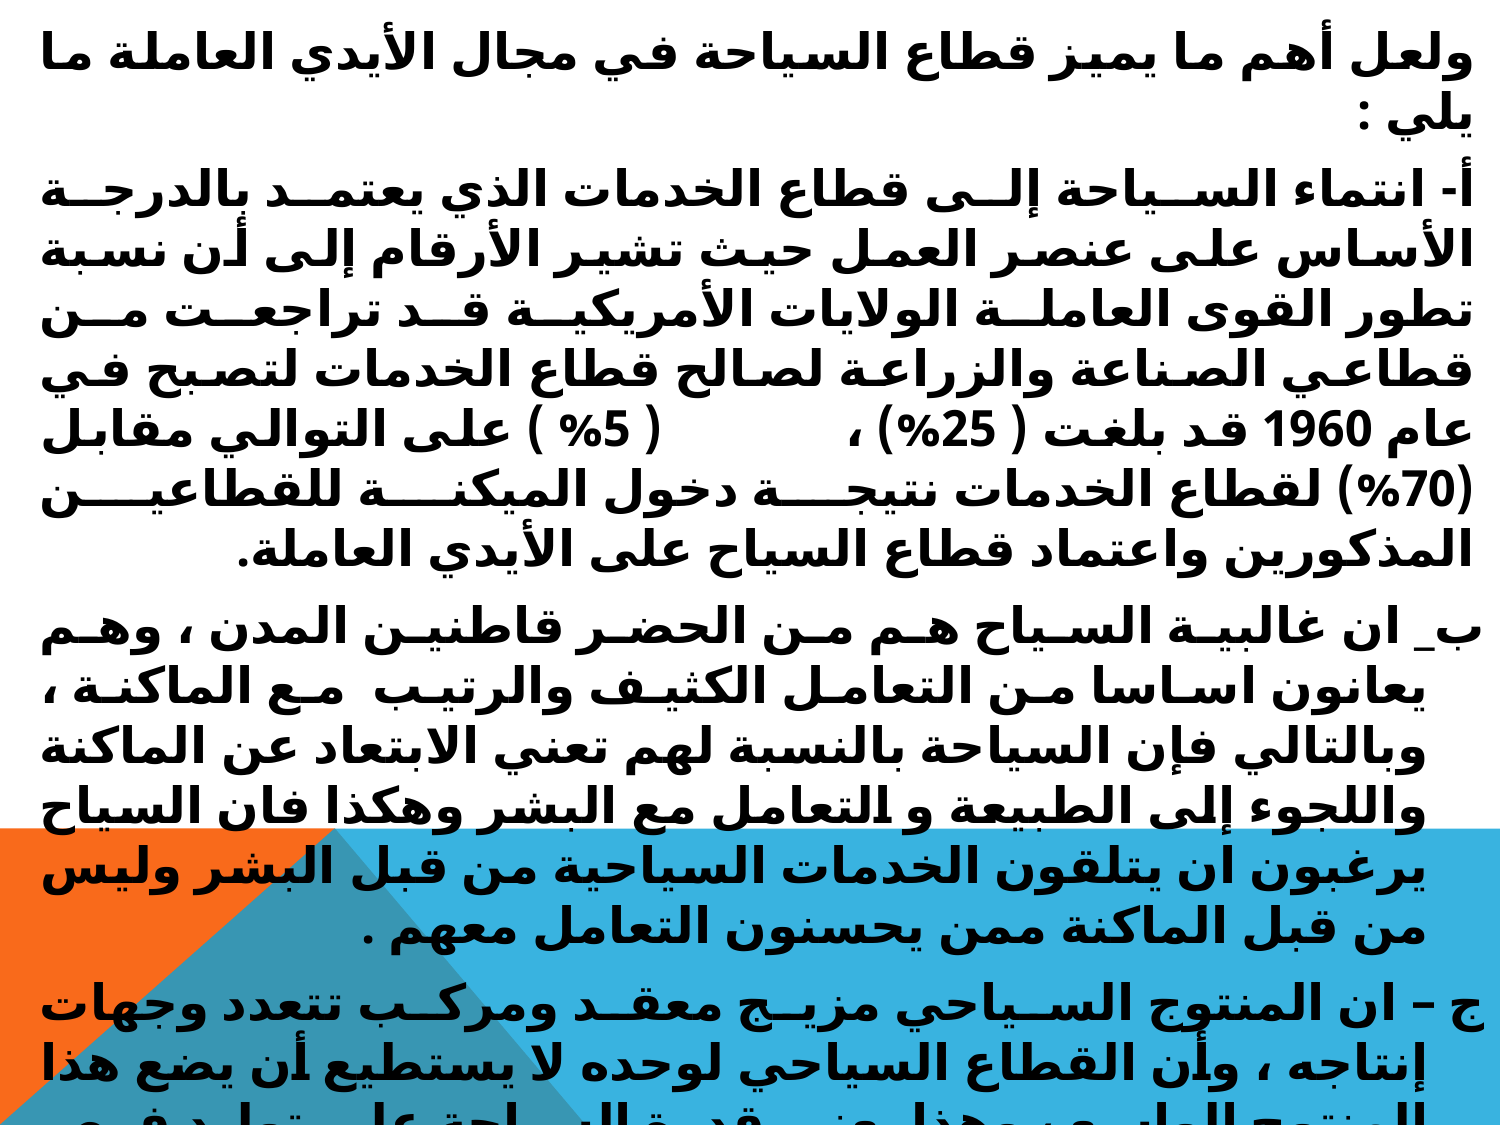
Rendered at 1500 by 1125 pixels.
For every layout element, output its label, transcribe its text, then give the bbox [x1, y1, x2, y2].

list ولعل أهم ما يميز قطاع السياحة في مجال الأيدي العاملة ما يلي : أ- انتماء السياحة إلى قطاع الخدمات الذي يعتمد بالدرجة الأساس على عنصر العمل حيث تشير الأرقام إلى أن نسبة تطور القوى العاملة الولايات الأمريكية قد تراجعت من قطاعي الصناعة والزراعة لصالح قطاع الخدمات لتصبح في عام 1960 قد بلغت ( 25%) ، ( 5% ) على التوالي مقابل (70%) لقطاع الخدمات نتيجة دخول الميكنة للقطاعين المذكورين واعتماد قطاع السياح على الأيدي العاملة. ب_ ان غالبية السياح هم من الحضر قاطنين المدن ، وهم يعانون اساسا من التعامل الكثيف والرتيب مع الماكنة ، وبالتالي فإن السياحة بالنسبة لهم تعني الابتعاد عن الماكنة واللجوء إلى الطبيعة و التعامل مع البشر وهكذا فان السياح يرغبون ان يتلقون الخدمات السياحية من قبل البشر وليس من قبل الماكنة ممن يحسنون التعامل معهم . ج – ان المنتوج السياحي مزيج معقد ومركب تتعدد وجهات إنتاجه ، وأن القطاع السياحي لوحده لا يستطيع أن يضع هذا المنتوج الواسع ، وهذا يعني قدرة السياحة على توليد فرص العمل ممن يتقنون فن تقديم الخدمة . وتحتاج السياحة انواع مختلفة من الأيدي العاملة منيا الفنية المدربة ومنها الآيدي العاملة العادية البسيطة. [24, 12, 1500, 1100]
